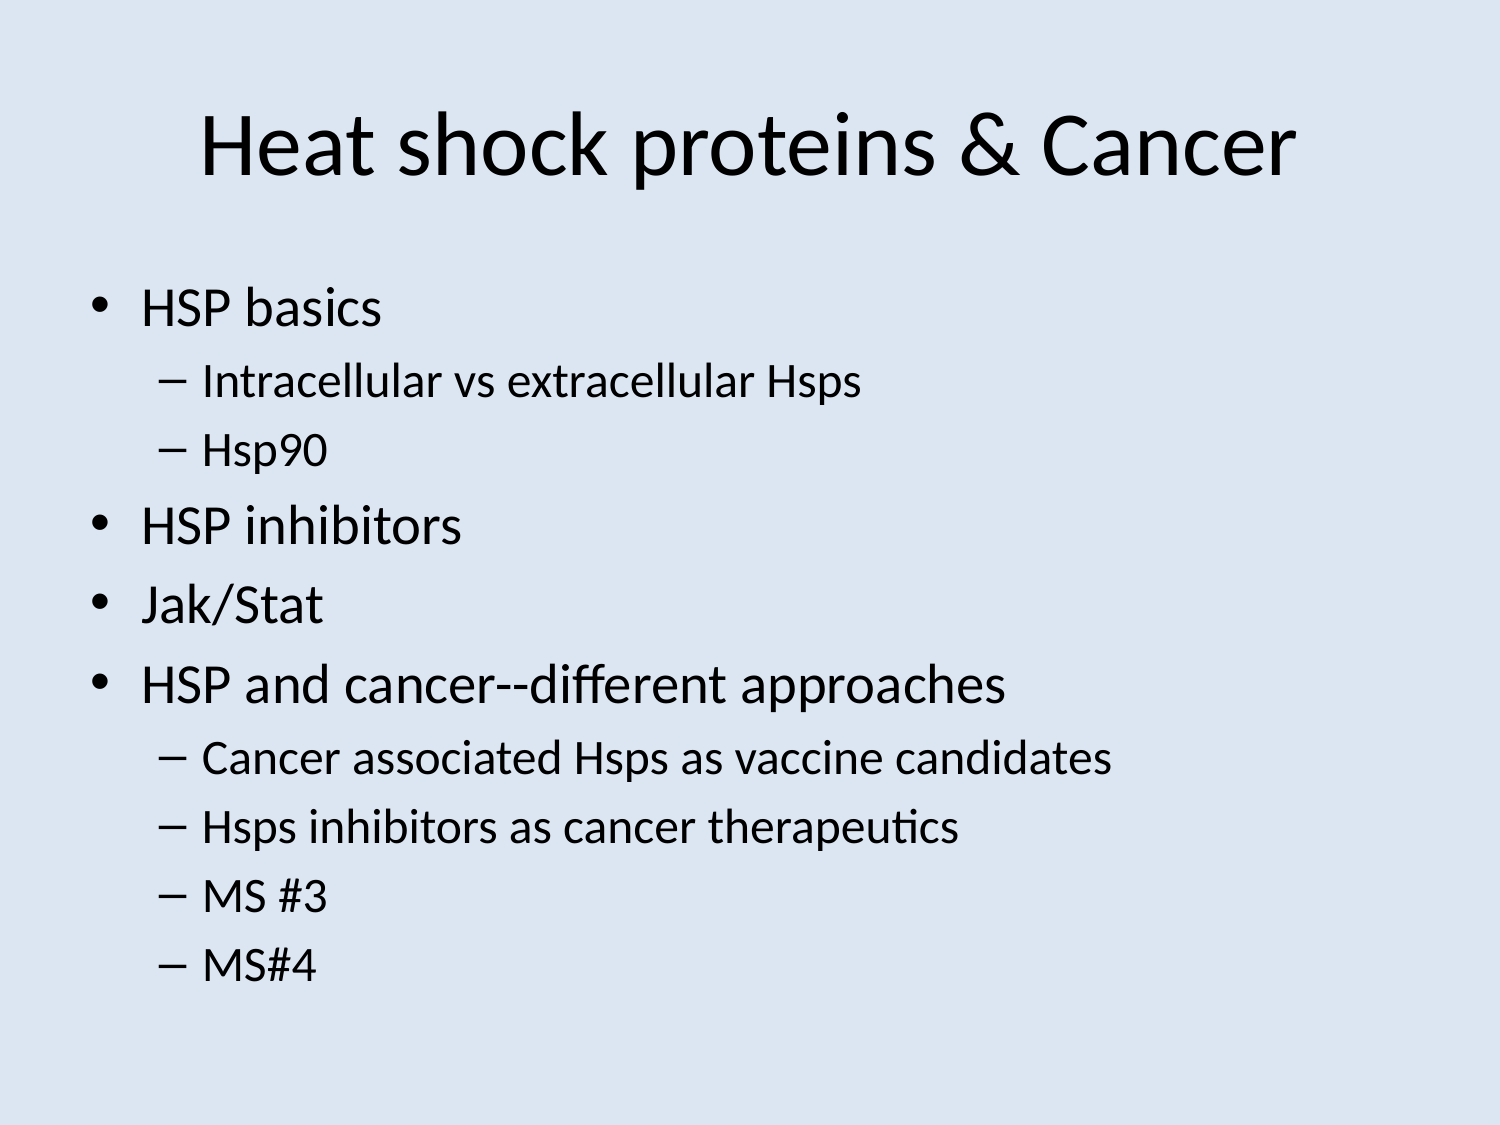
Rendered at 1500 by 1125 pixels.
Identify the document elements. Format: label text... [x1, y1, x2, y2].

list HSP basics Intracellular vs extracellular Hsps Hsp90 HSP inhibitors Jak/Stat HSP and cancer--different approaches Cancer associated Hsps as vaccine candidates Hsps inhibitors as cancer therapeutics MS #3 MS#4 [75, 262, 1425, 1005]
title Heat shock proteins & Cancer [75, 45, 1425, 233]
